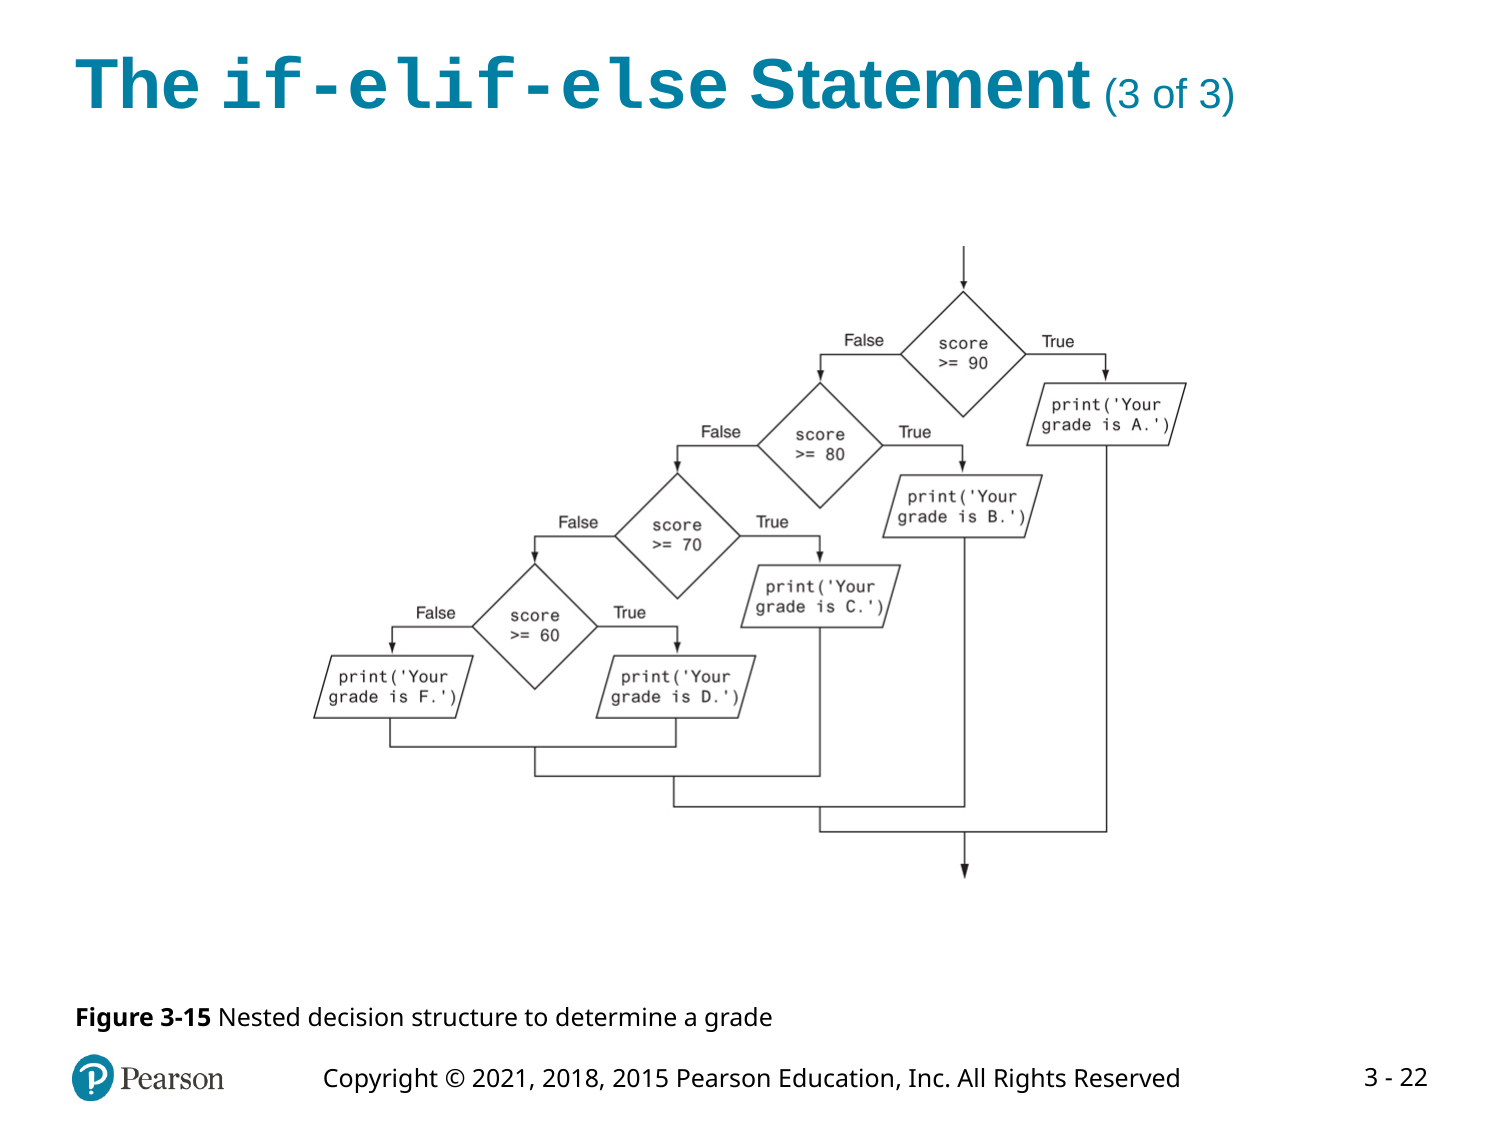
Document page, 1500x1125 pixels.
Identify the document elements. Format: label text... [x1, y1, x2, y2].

picture [313, 246, 1187, 879]
title The if-elif-else Statement (3 of 3) [75, 37, 1425, 138]
picture [72, 1087, 83, 1101]
picture [81, 1064, 107, 1089]
list Figure 3-15 Nested decision structure to determine a grade [75, 975, 1425, 1031]
picture [99, 1054, 224, 1101]
picture [72, 1054, 89, 1072]
